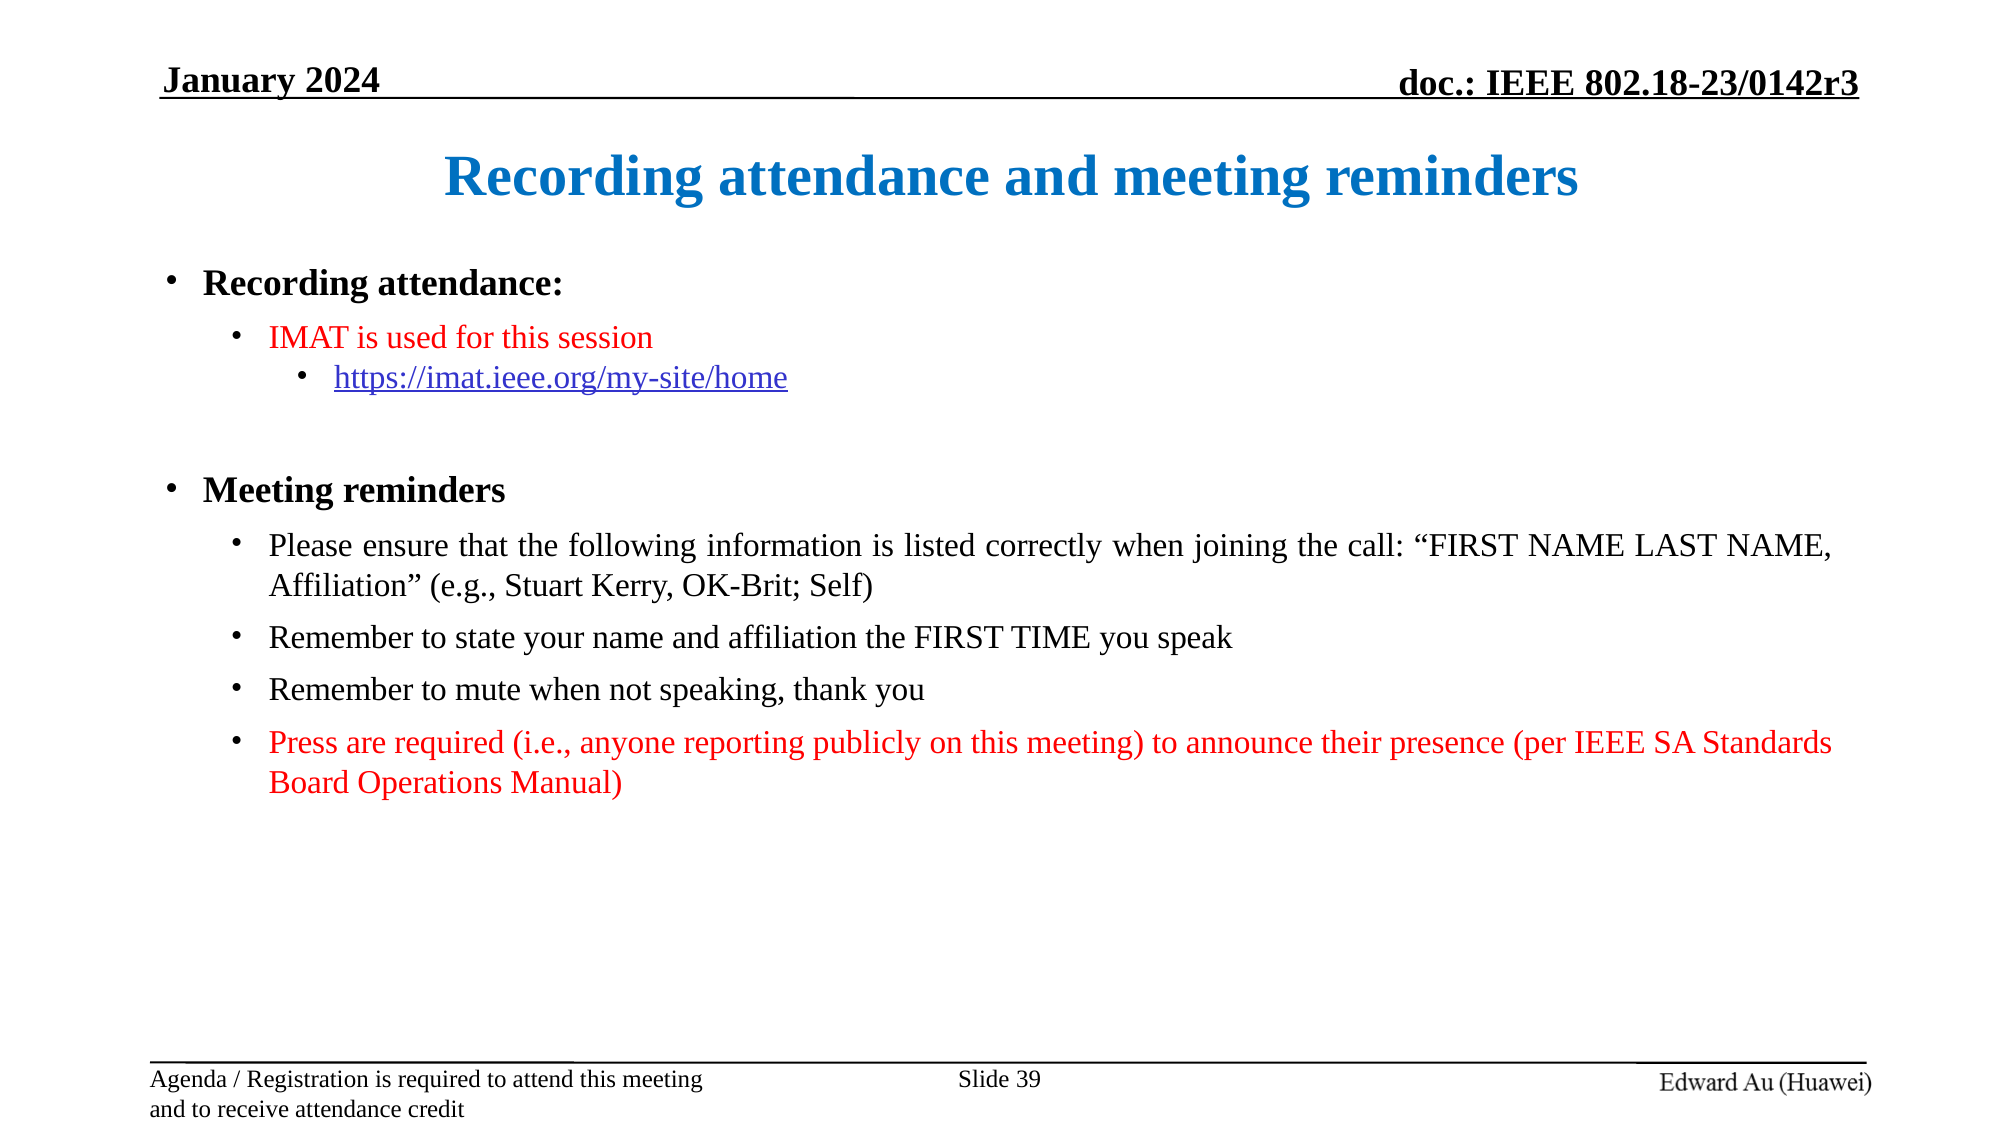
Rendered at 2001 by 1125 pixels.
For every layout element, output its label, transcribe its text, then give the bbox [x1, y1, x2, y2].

list Recording attendance: IMAT is used for this session https://imat.ieee.org/my-site/home Meeting reminders Please ensure that the following information is listed correctly when joining the call: “FIRST NAME LAST NAME, Affiliation” (e.g., Stuart Kerry, OK-Brit; Self) Remember to state your name and affiliation the FIRST TIME you speak Remember to mute when not speaking, thank you Press are required (i.e., anyone reporting publicly on this meeting) to announce their presence (per IEEE SA Standards Board Operations Manual) [149, 250, 1869, 1026]
picture [1174, 1058, 1887, 1113]
slide_number Slide 39 [933, 1061, 1067, 1123]
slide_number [162, 54, 663, 101]
title Recording attendance and meeting reminders [162, 99, 1864, 246]
